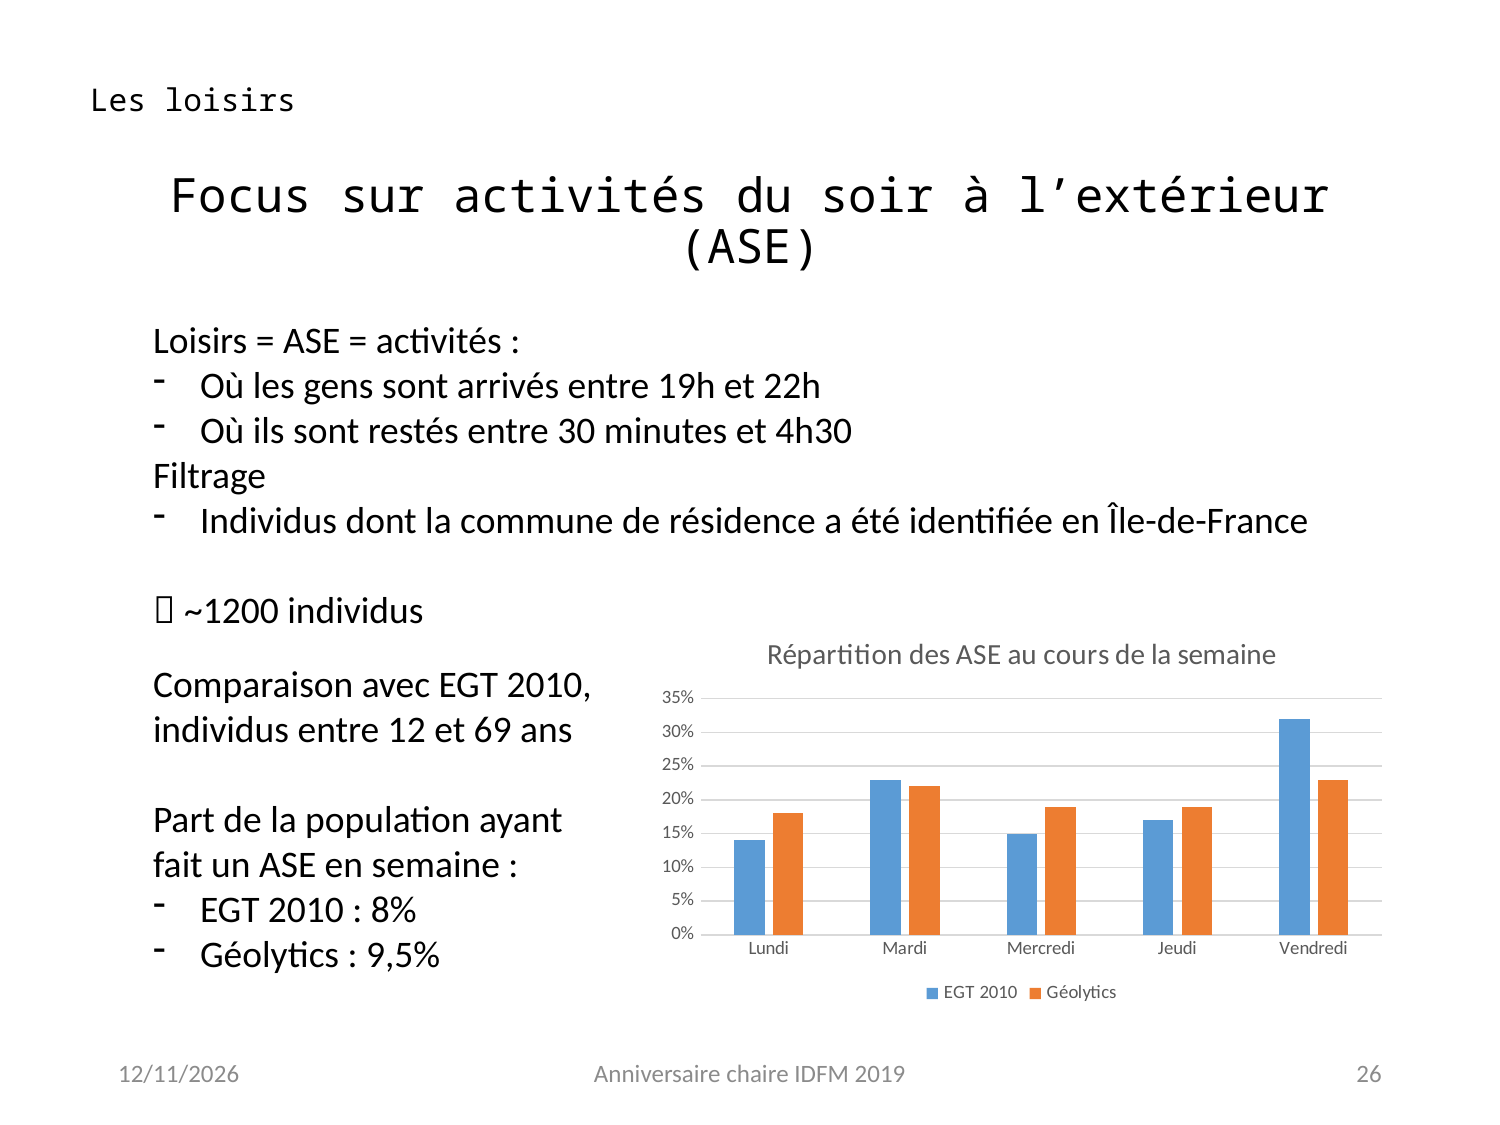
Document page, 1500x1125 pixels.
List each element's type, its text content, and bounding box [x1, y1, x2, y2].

text_box Les loisirs [74, 77, 478, 132]
text_box Loisirs = ASE = activités : Où les gens sont arrivés entre 19h et 22h Où ils sont restés entre 30 minutes et 4h30 Filtrage Individus dont la commune de résidence a été identifiée en Île-de-France  ~1200 individus [138, 309, 1378, 729]
footer Anniversaire chaire IDFM 2019 [496, 1042, 1004, 1103]
title Focus sur activités du soir à l’extérieur (ASE) [103, 163, 1397, 281]
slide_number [103, 1042, 441, 1103]
text_box Comparaison avec EGT 2010, individus entre 12 et 69 ans Part de la population ayant fait un ASE en semaine : EGT 2010 : 8% Géolytics : 9,5% [138, 607, 628, 1028]
slide_number 26 [1059, 1042, 1397, 1103]
chart [646, 618, 1397, 1010]
